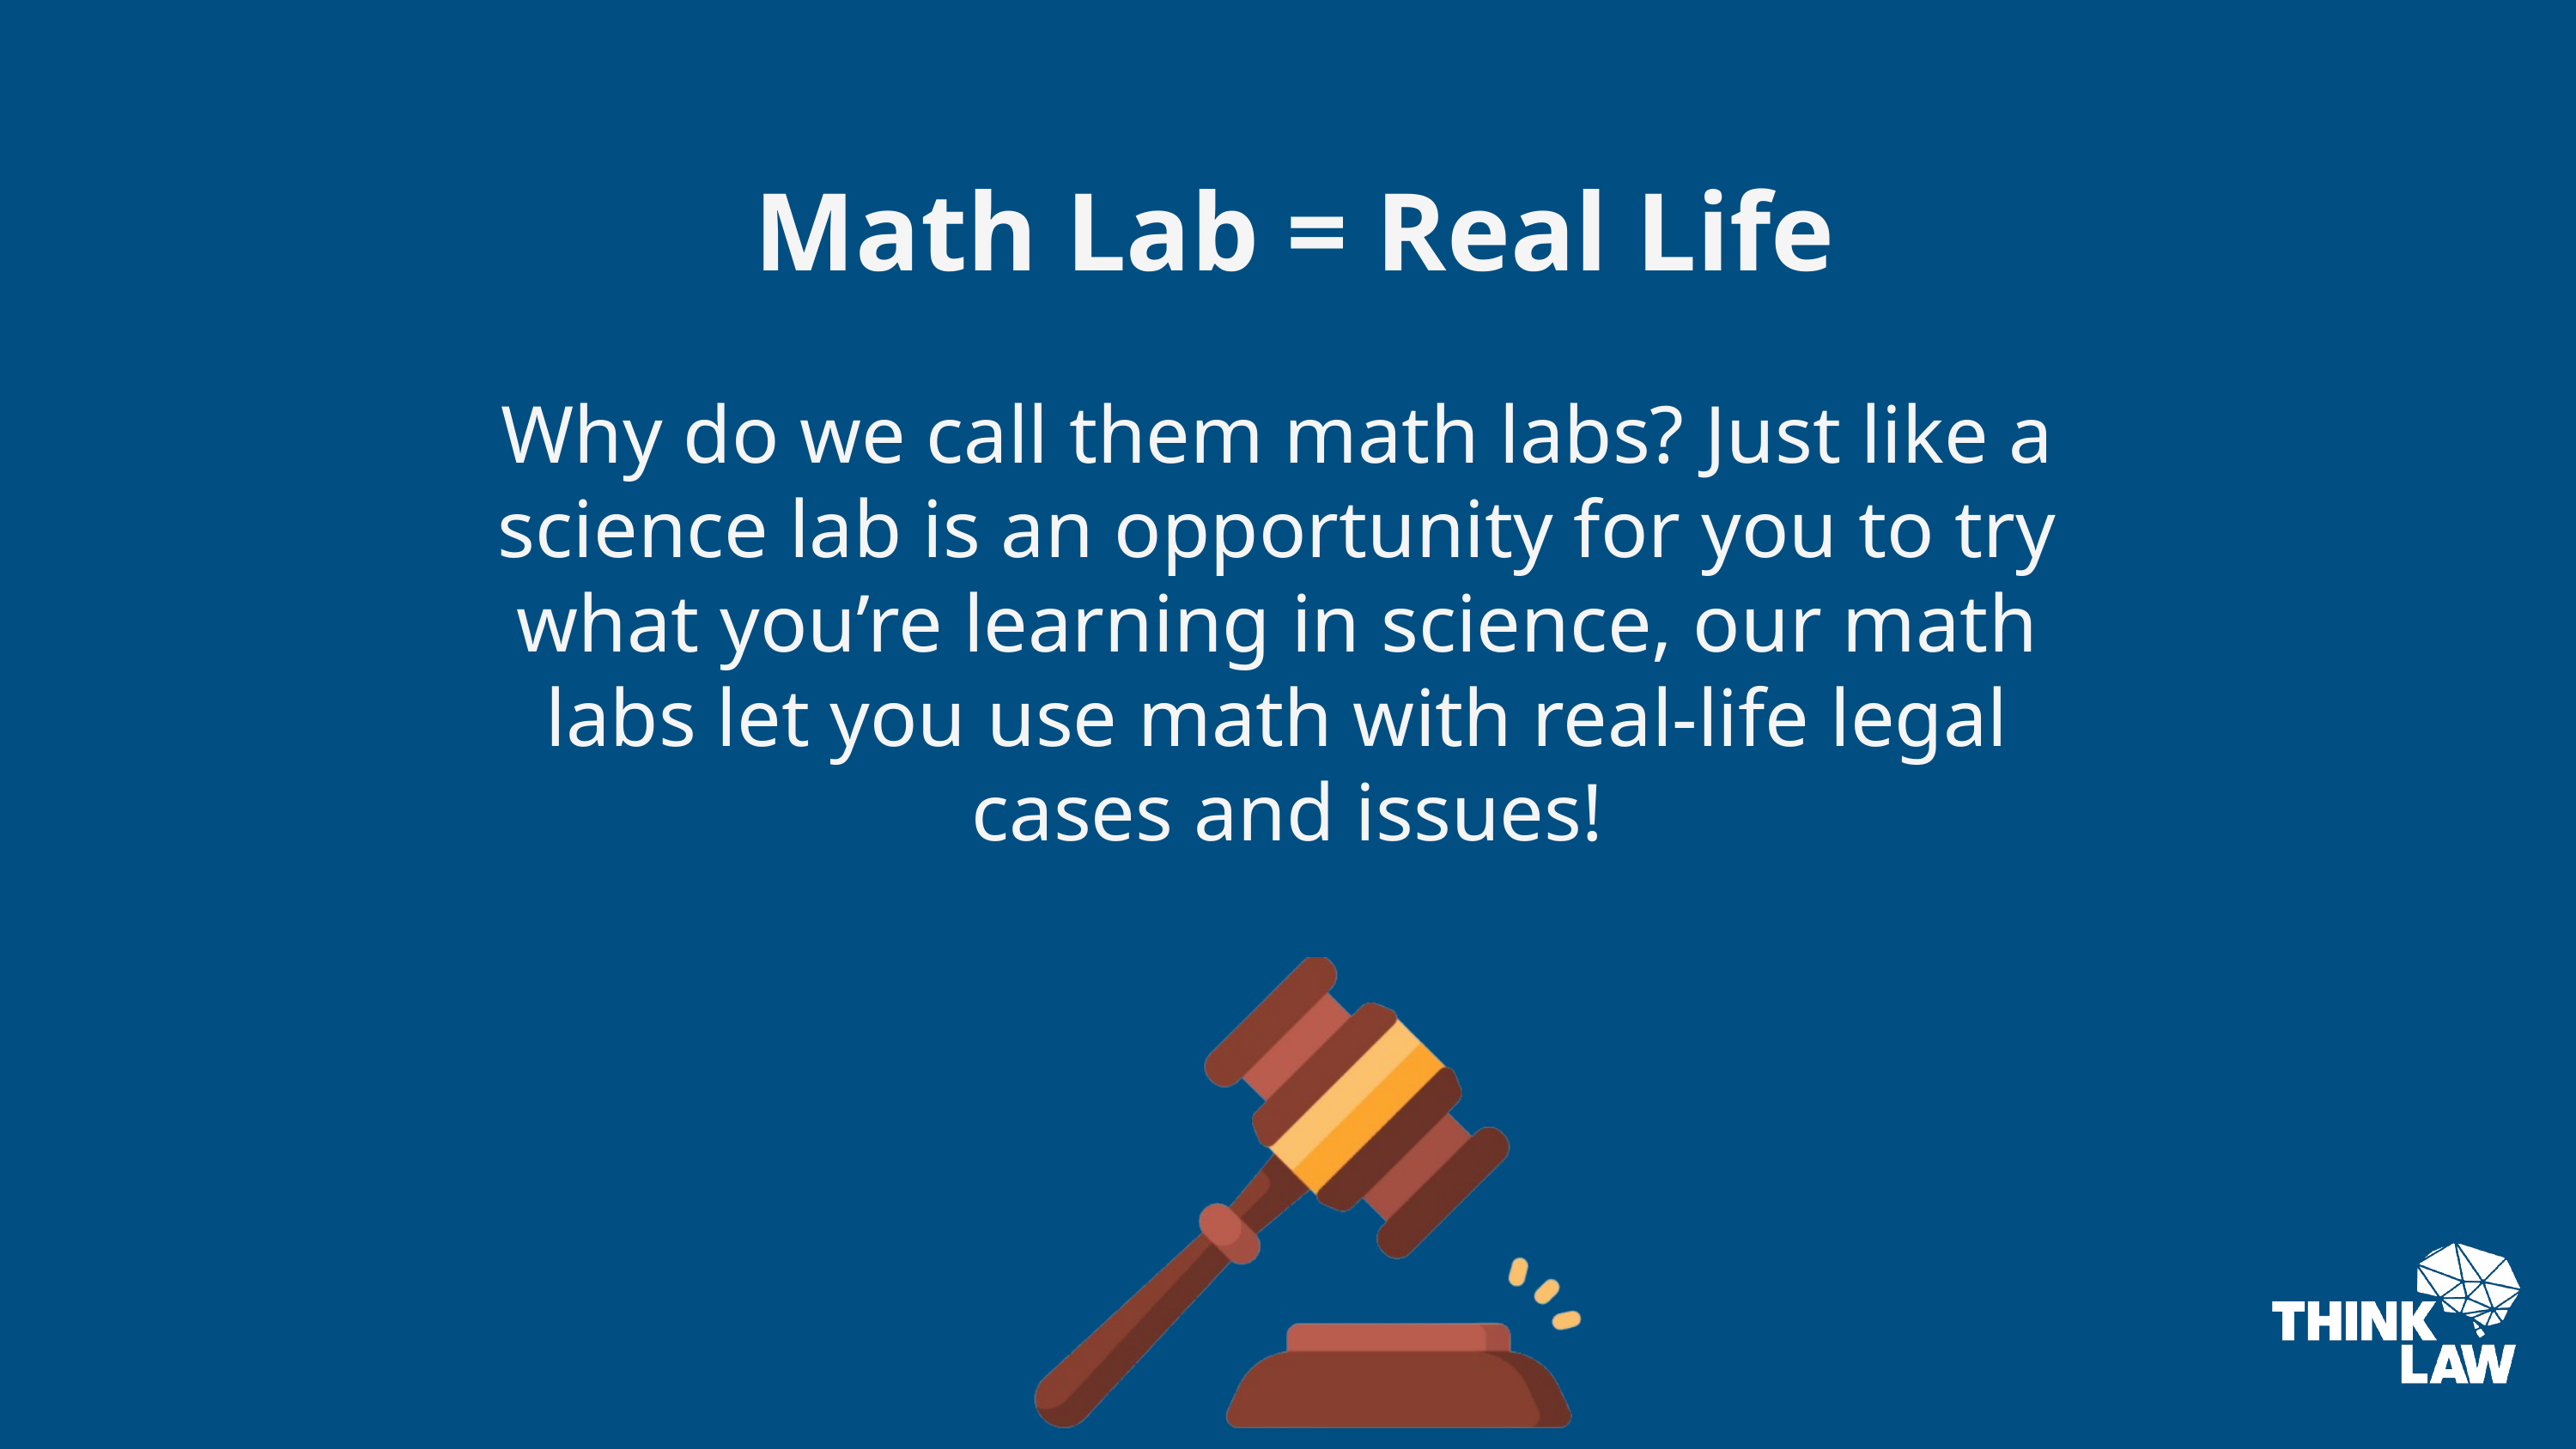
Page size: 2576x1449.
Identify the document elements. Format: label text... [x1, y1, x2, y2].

picture [987, 957, 1648, 1448]
text_box Why do we call them math labs? Just like a science lab is an opportunity for you to try what you’re learning in science, our math labs let you use math with real-life legal cases and issues! [128, 378, 2447, 864]
text_box [2264, 1210, 2527, 1429]
text_box Math Lab = Real Life [65, 148, 2524, 299]
